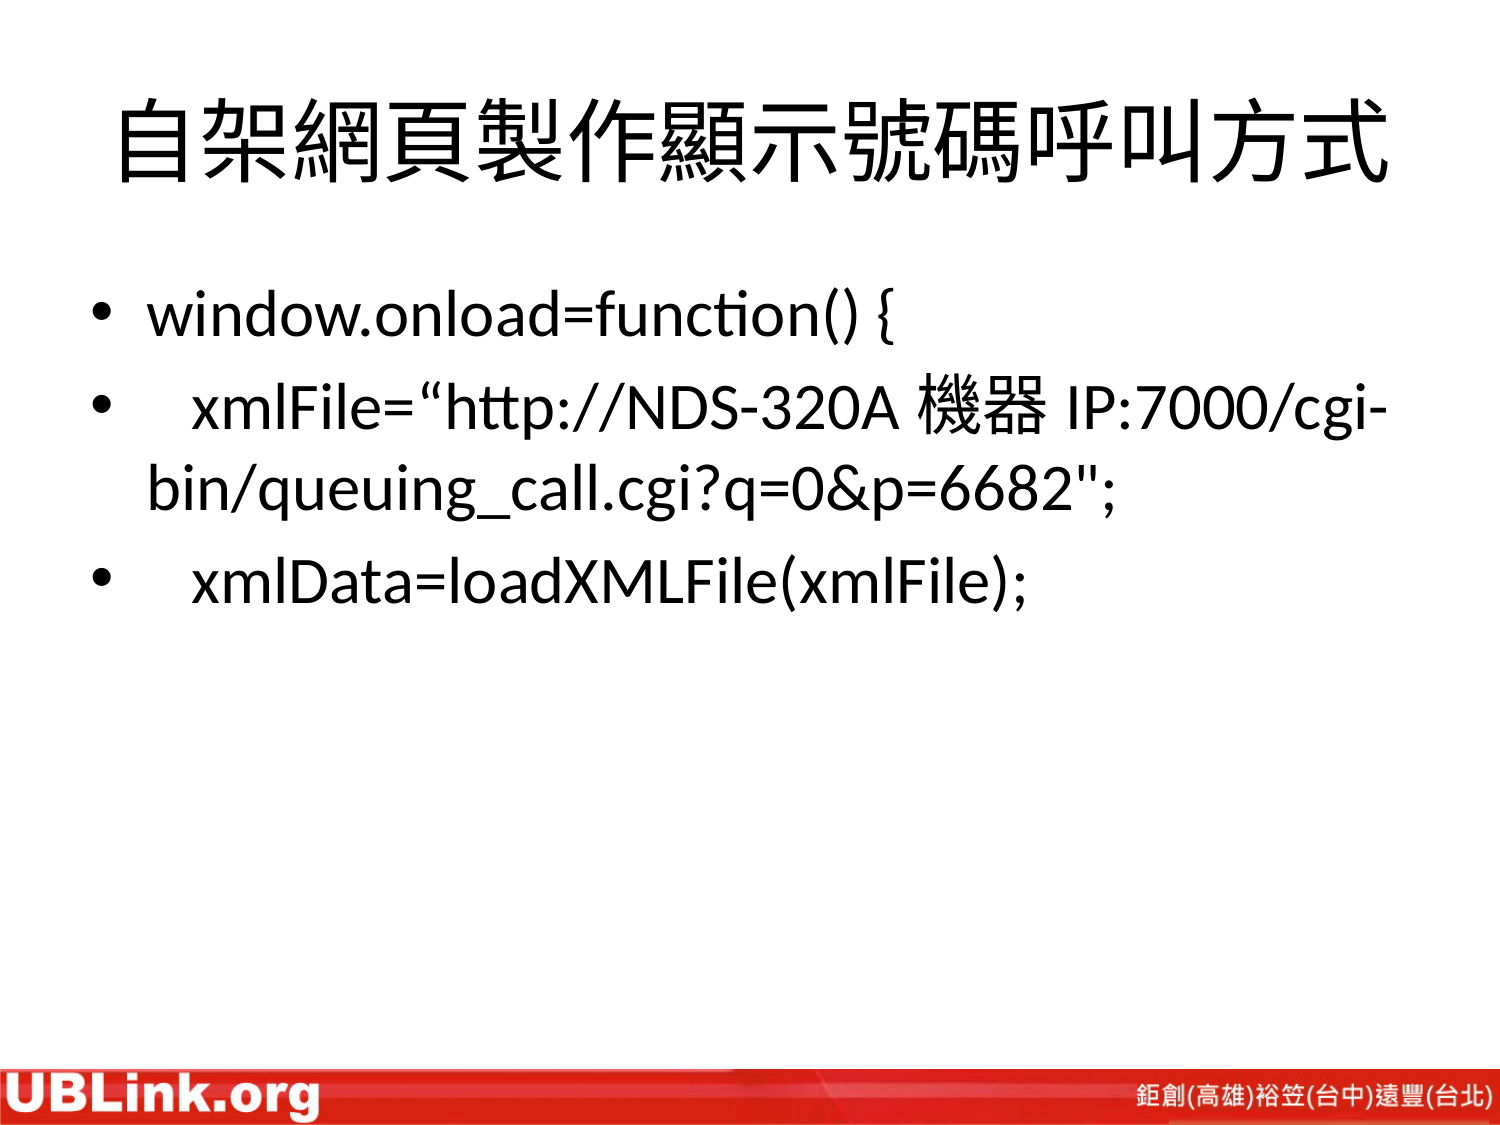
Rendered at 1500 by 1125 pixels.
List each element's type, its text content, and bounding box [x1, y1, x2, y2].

title 自架網頁製作顯示號碼呼叫方式 [75, 45, 1425, 233]
picture [0, 1069, 1500, 1125]
list window.onload=function() { xmlFile=“http://NDS-320A機器IP:7000/cgi-bin/queuing_call.cgi?q=0&p=6682"; xmlData=loadXMLFile(xmlFile); [75, 262, 1425, 1005]
